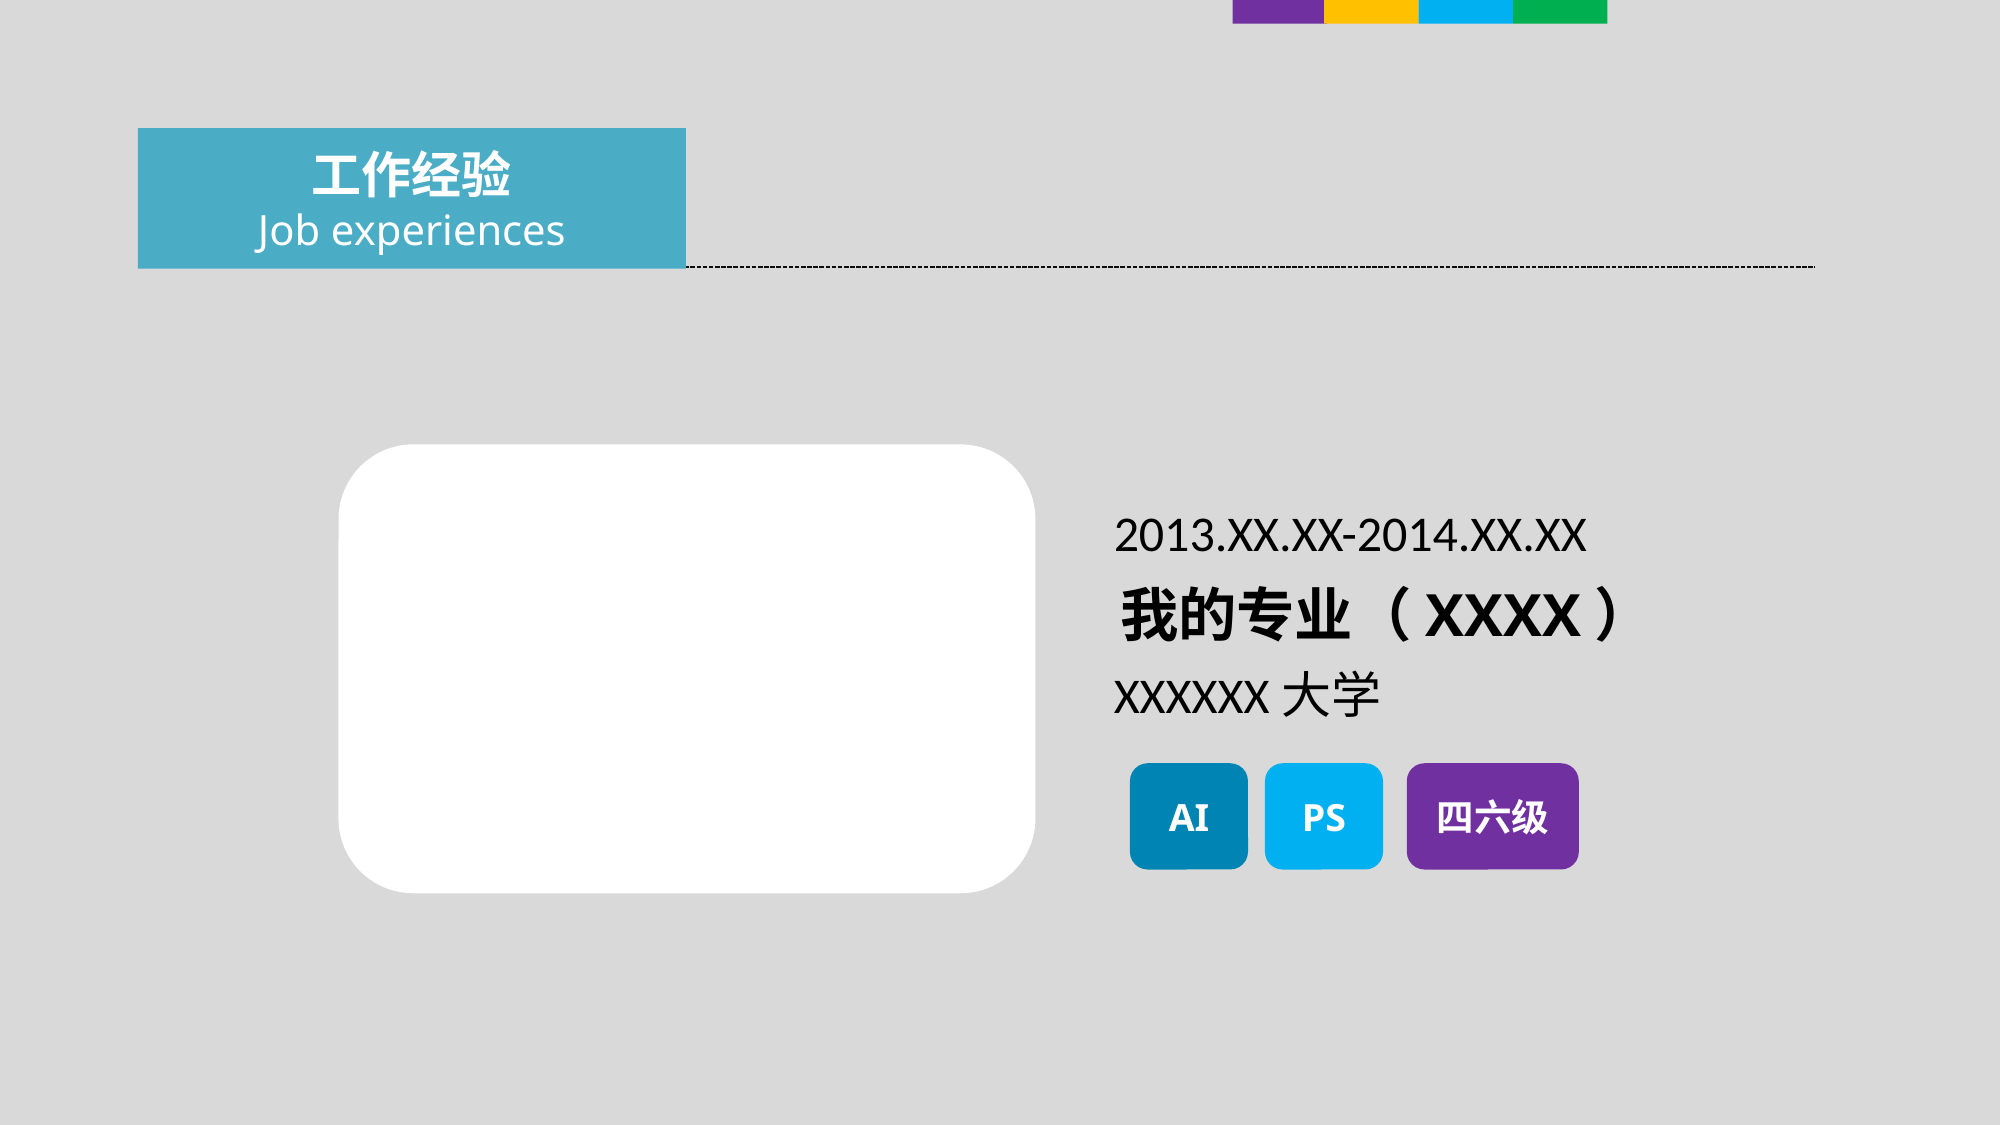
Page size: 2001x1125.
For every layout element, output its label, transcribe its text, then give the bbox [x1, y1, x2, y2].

text_box AI [1127, 761, 1251, 872]
text_box PS [1262, 761, 1386, 872]
text_box 我的专业（XXXX） [1105, 570, 1674, 655]
text_box 2013.XX.XX-2014.XX.XX [1099, 494, 1644, 570]
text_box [137, 127, 1816, 269]
text_box XXXXXX大学 [1098, 656, 1419, 731]
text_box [1232, 0, 1608, 24]
text_box 四六级 [1404, 761, 1581, 872]
text_box [336, 442, 1038, 896]
